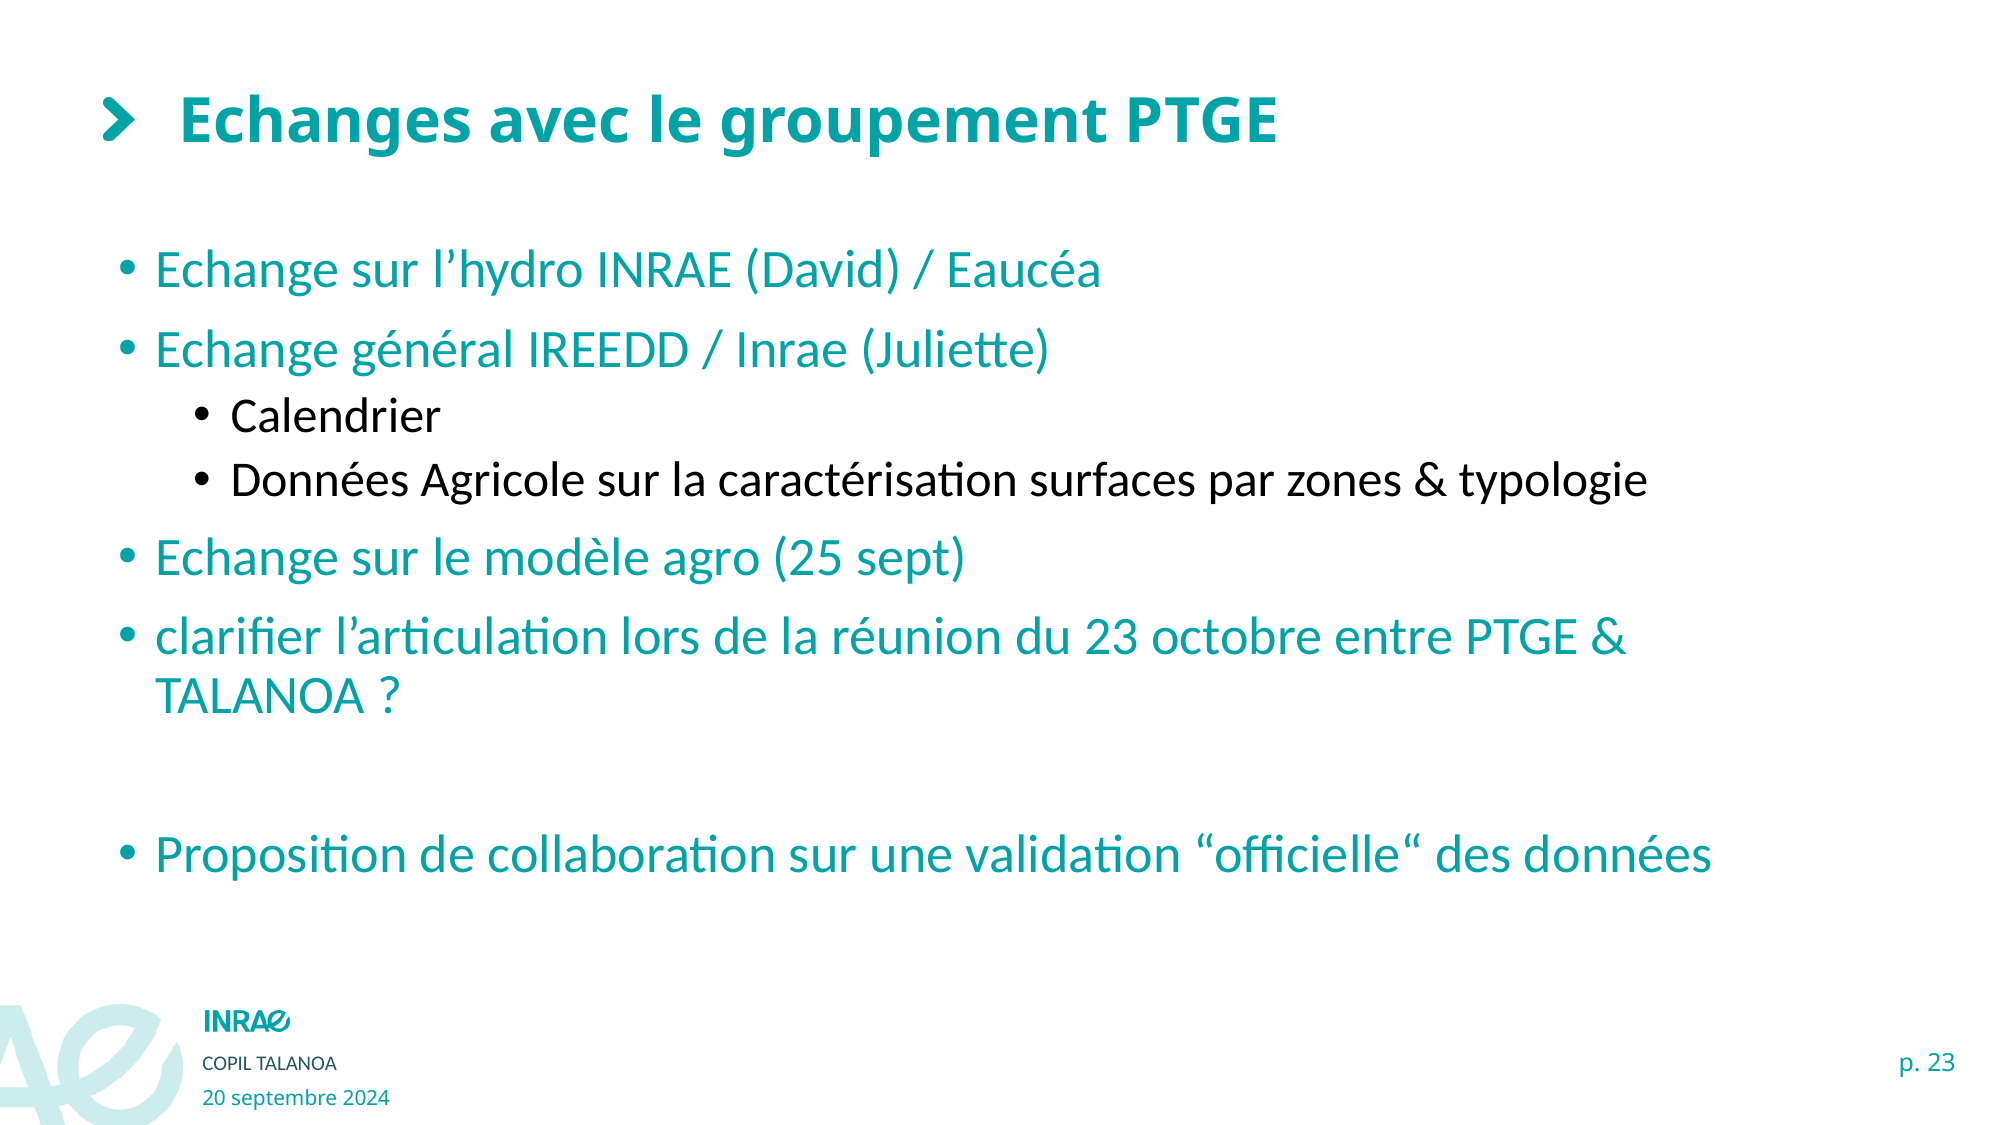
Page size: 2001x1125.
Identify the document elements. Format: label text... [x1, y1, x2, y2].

picture [0, 996, 329, 1125]
title Echanges avec le groupement PTGE [103, 59, 1397, 186]
picture [103, 97, 136, 141]
list Echange sur l’hydro INRAE (David) / Eaucéa Echange général IREEDD / Inrae (Juliette) Calendrier Données Agricole sur la caractérisation surfaces par zones & typologie Echange sur le modèle agro (25 sept) clarifier l’articulation lors de la réunion du 23 octobre entre PTGE & TALANOA ? Proposition de collaboration sur une validation “officielle“ des données [103, 233, 1760, 980]
